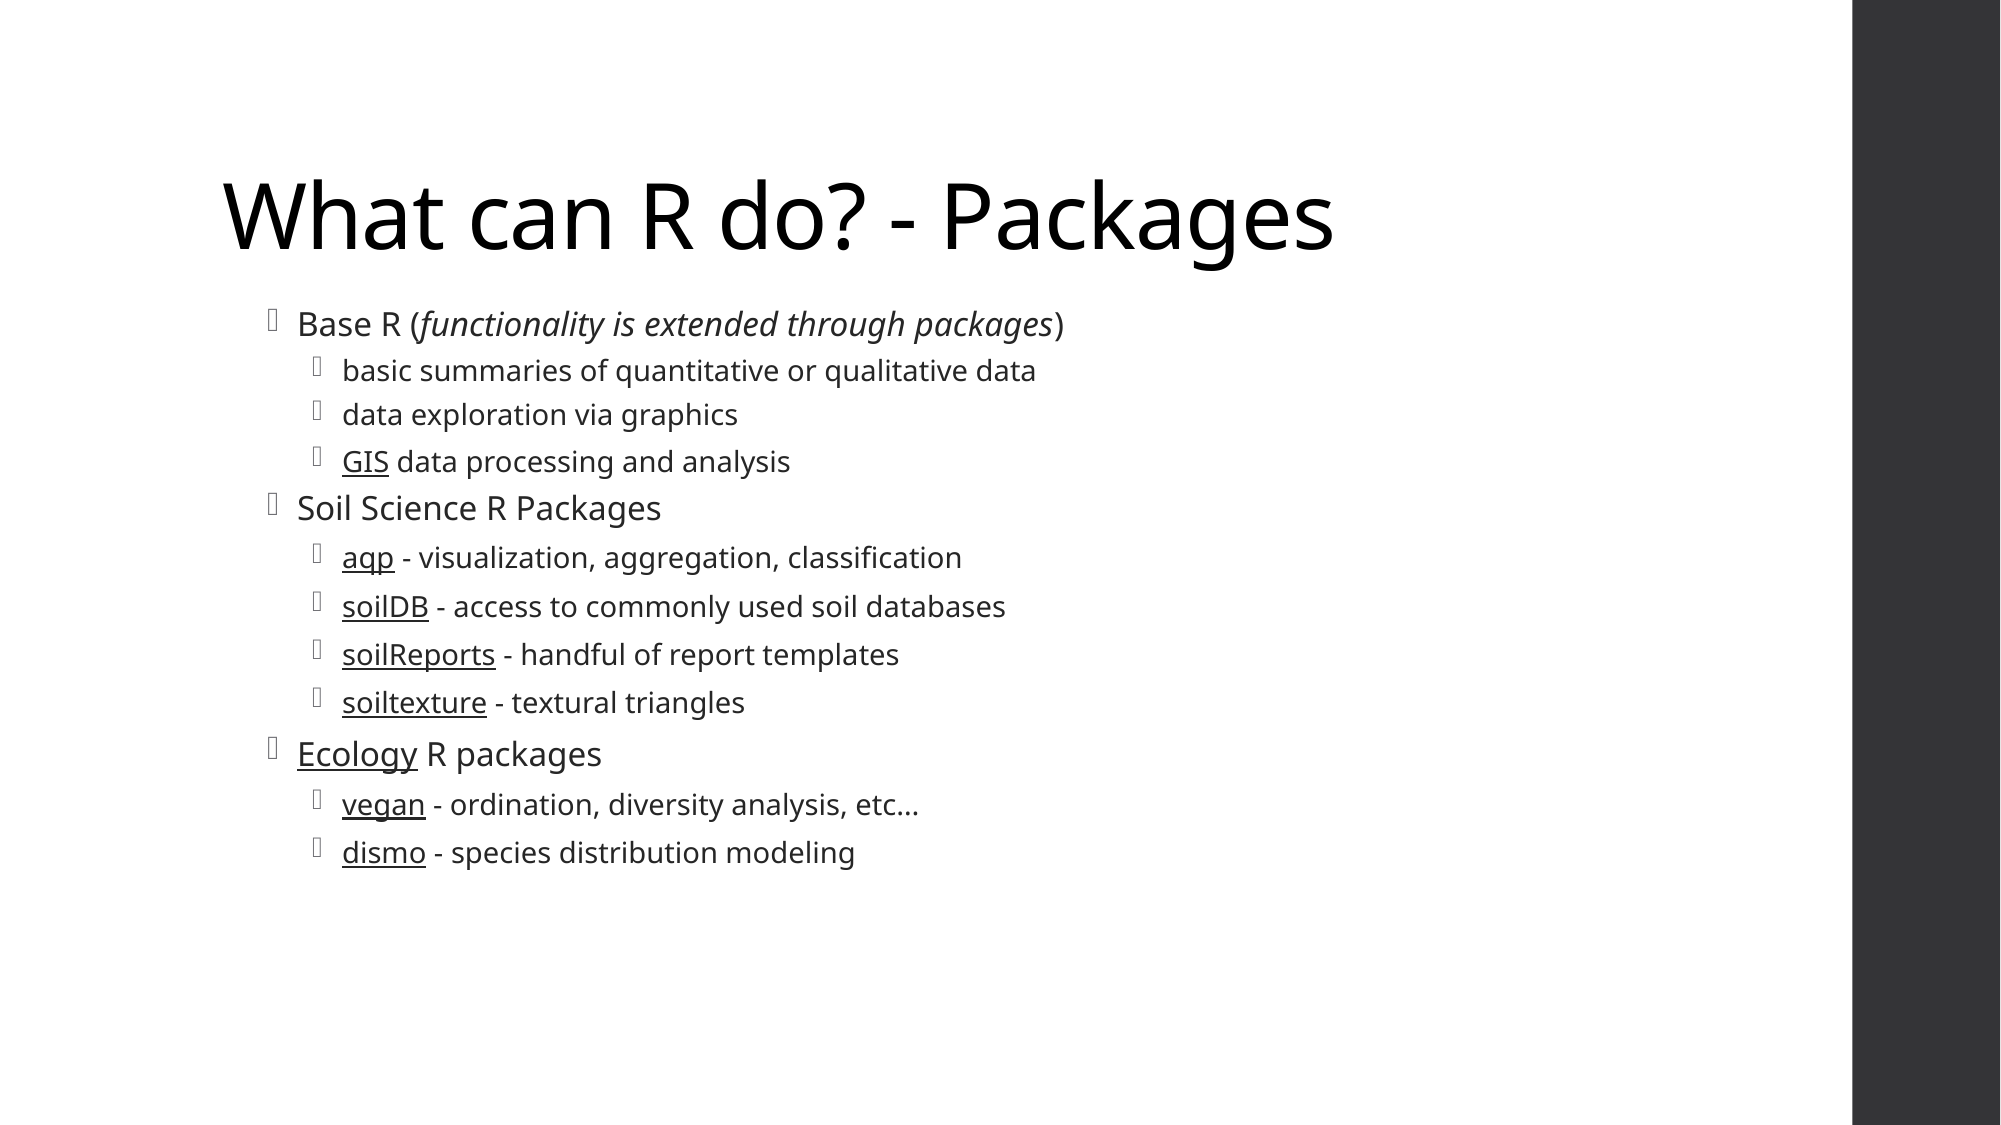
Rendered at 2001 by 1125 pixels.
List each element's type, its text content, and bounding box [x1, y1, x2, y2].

title What can R do? - Packages [206, 60, 1797, 278]
list Base R (functionality is extended through packages) basic summaries of quantitative or qualitative data data exploration via graphics GIS data processing and analysis Soil Science R Packages aqp - visualization, aggregation, classification soilDB - access to commonly used soil databases soilReports - handful of report templates soiltexture - textural triangles Ecology R packages vegan - ordination, diversity analysis, etc… dismo - species distribution modeling [206, 299, 1617, 1014]
